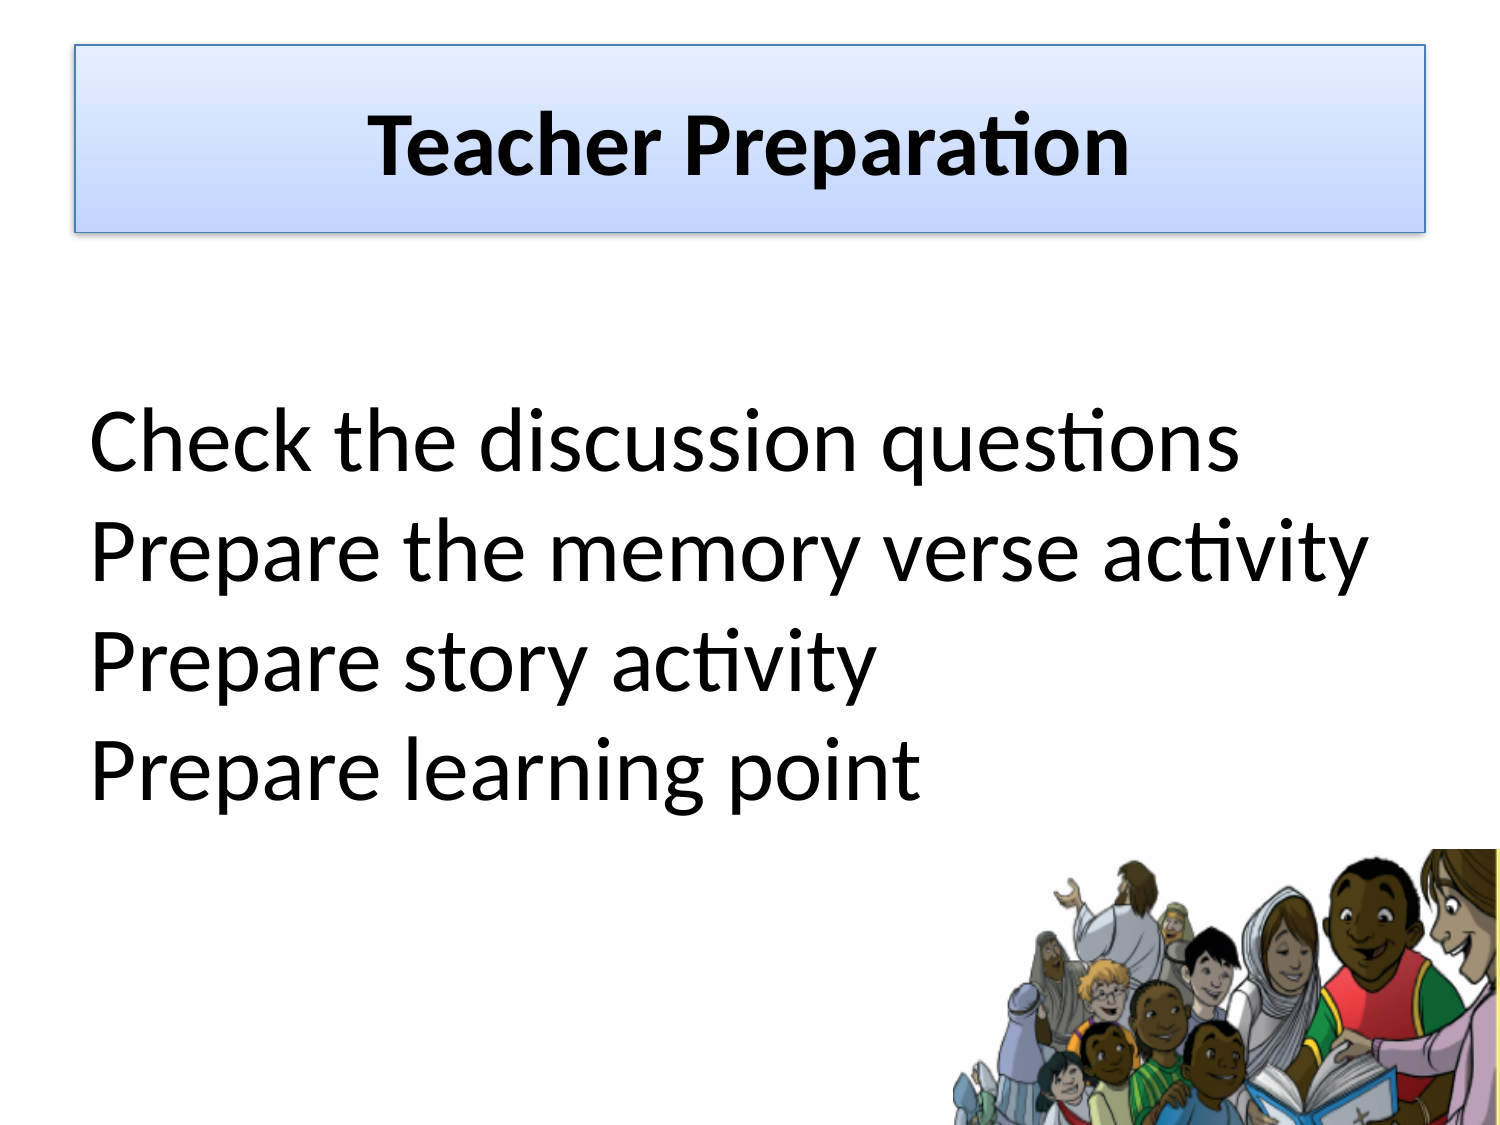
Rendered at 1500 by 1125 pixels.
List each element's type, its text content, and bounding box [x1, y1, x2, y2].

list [953, 848, 1500, 1125]
title Teacher Preparation [74, 44, 1426, 233]
text_box Check the discussion questions Prepare the memory verse activity Prepare story activity Prepare learning point [74, 371, 1500, 917]
